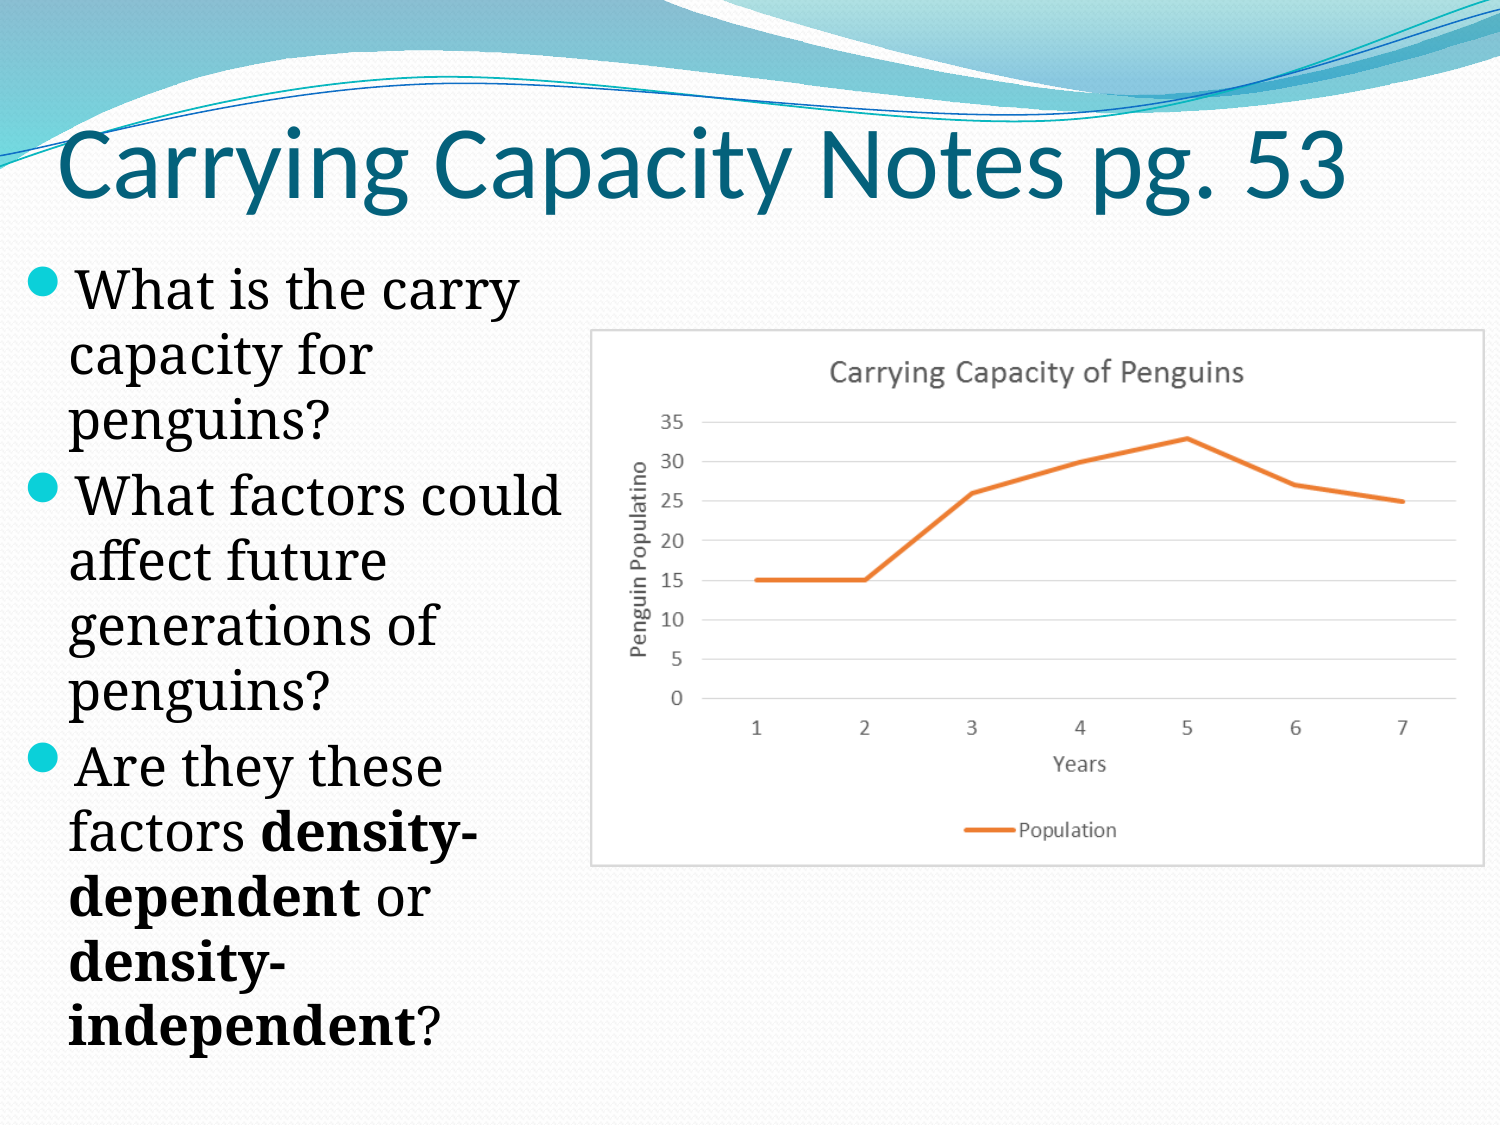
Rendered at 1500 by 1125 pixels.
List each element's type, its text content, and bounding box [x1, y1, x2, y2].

picture [590, 328, 1485, 867]
list What is the carry capacity for penguins? What factors could affect future generations of penguins? Are they these factors density-dependent or density-independent? [8, 248, 581, 1087]
title Carrying Capacity Notes pg. 53 [57, 31, 1408, 219]
